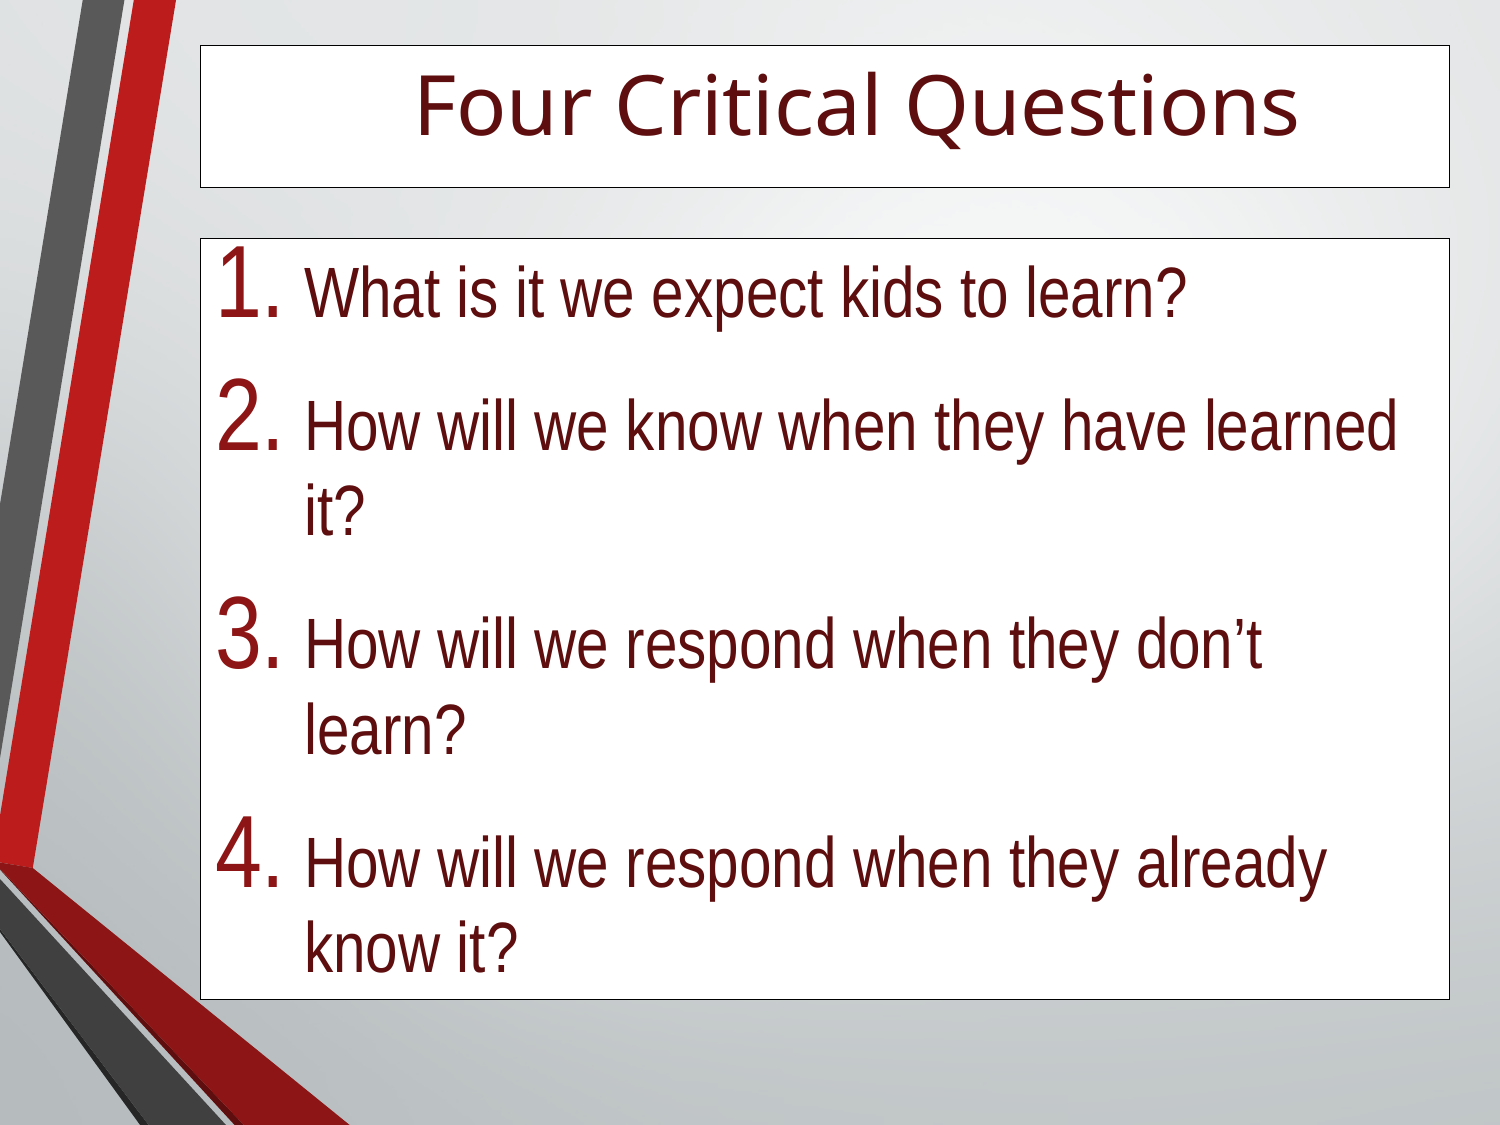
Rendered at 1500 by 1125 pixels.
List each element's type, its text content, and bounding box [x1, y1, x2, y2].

list What is it we expect kids to learn? How will we know when they have learned it? How will we respond when they don’t learn? How will we respond when they already know it? [200, 238, 1450, 1000]
title Four Critical Questions [200, 45, 1450, 188]
